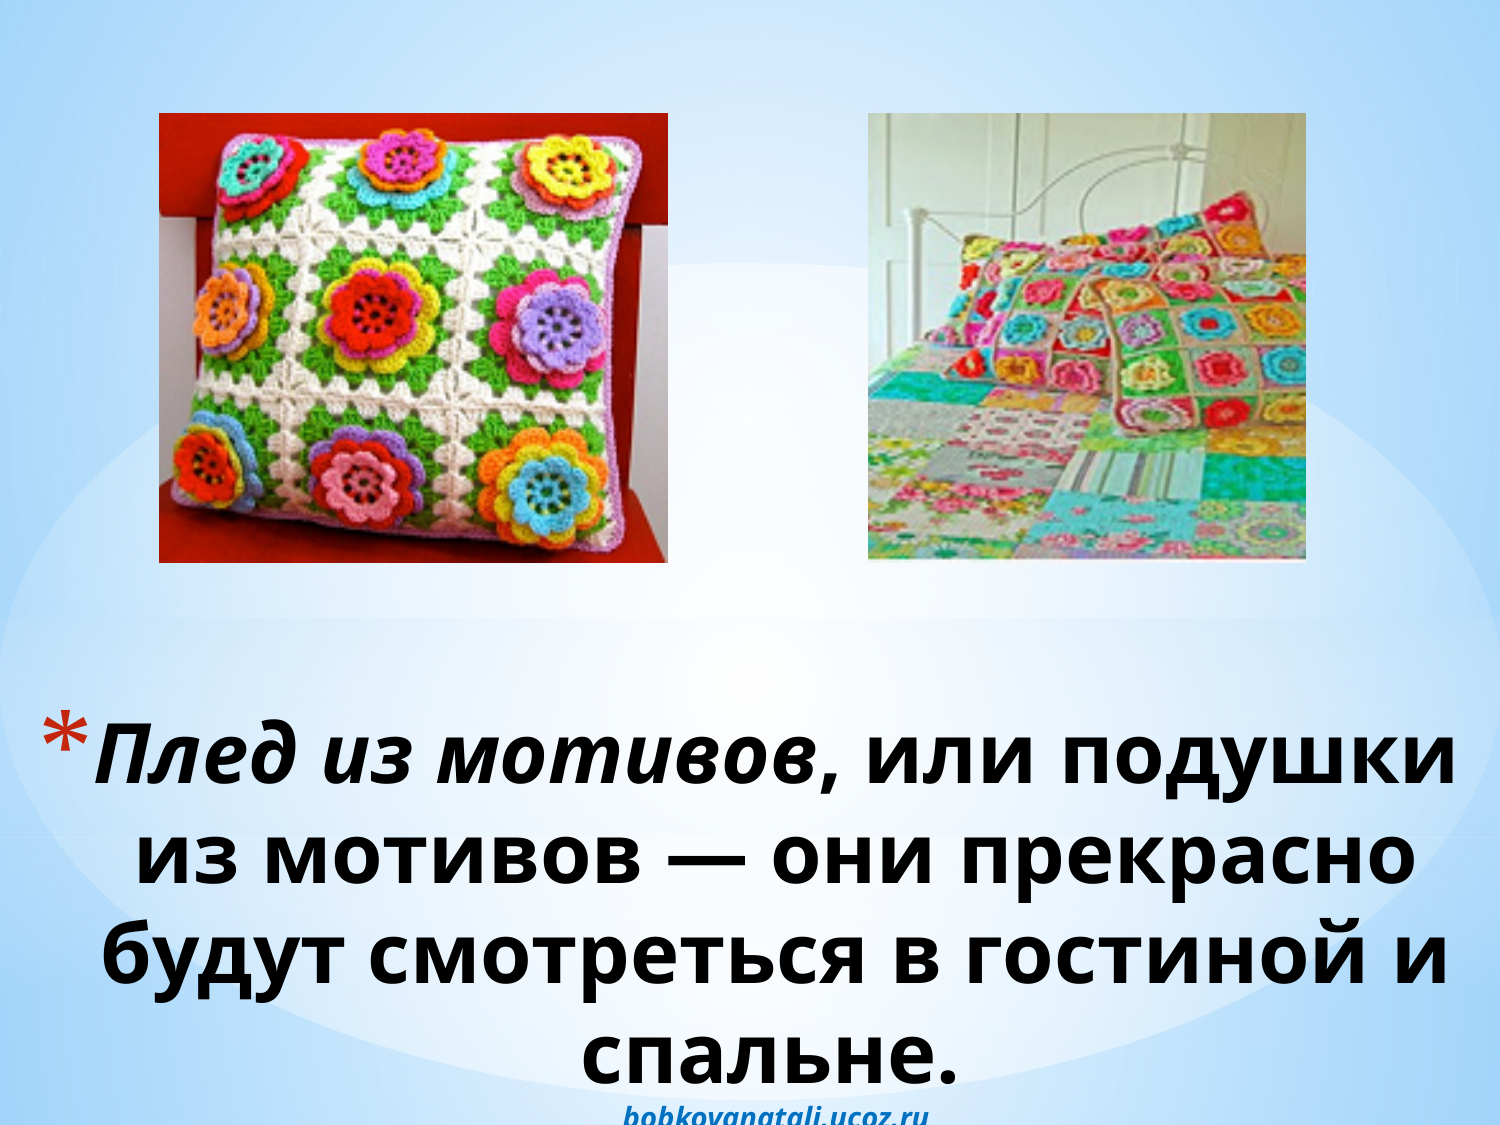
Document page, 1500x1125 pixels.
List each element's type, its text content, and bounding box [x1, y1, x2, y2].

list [159, 113, 668, 563]
title Плед из мотивов, или подушки из мотивов — они прекрасно будут смотреться в гостиной и спальне. bobkovanatali.ucoz.ru [0, 692, 1500, 1125]
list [867, 113, 1306, 563]
